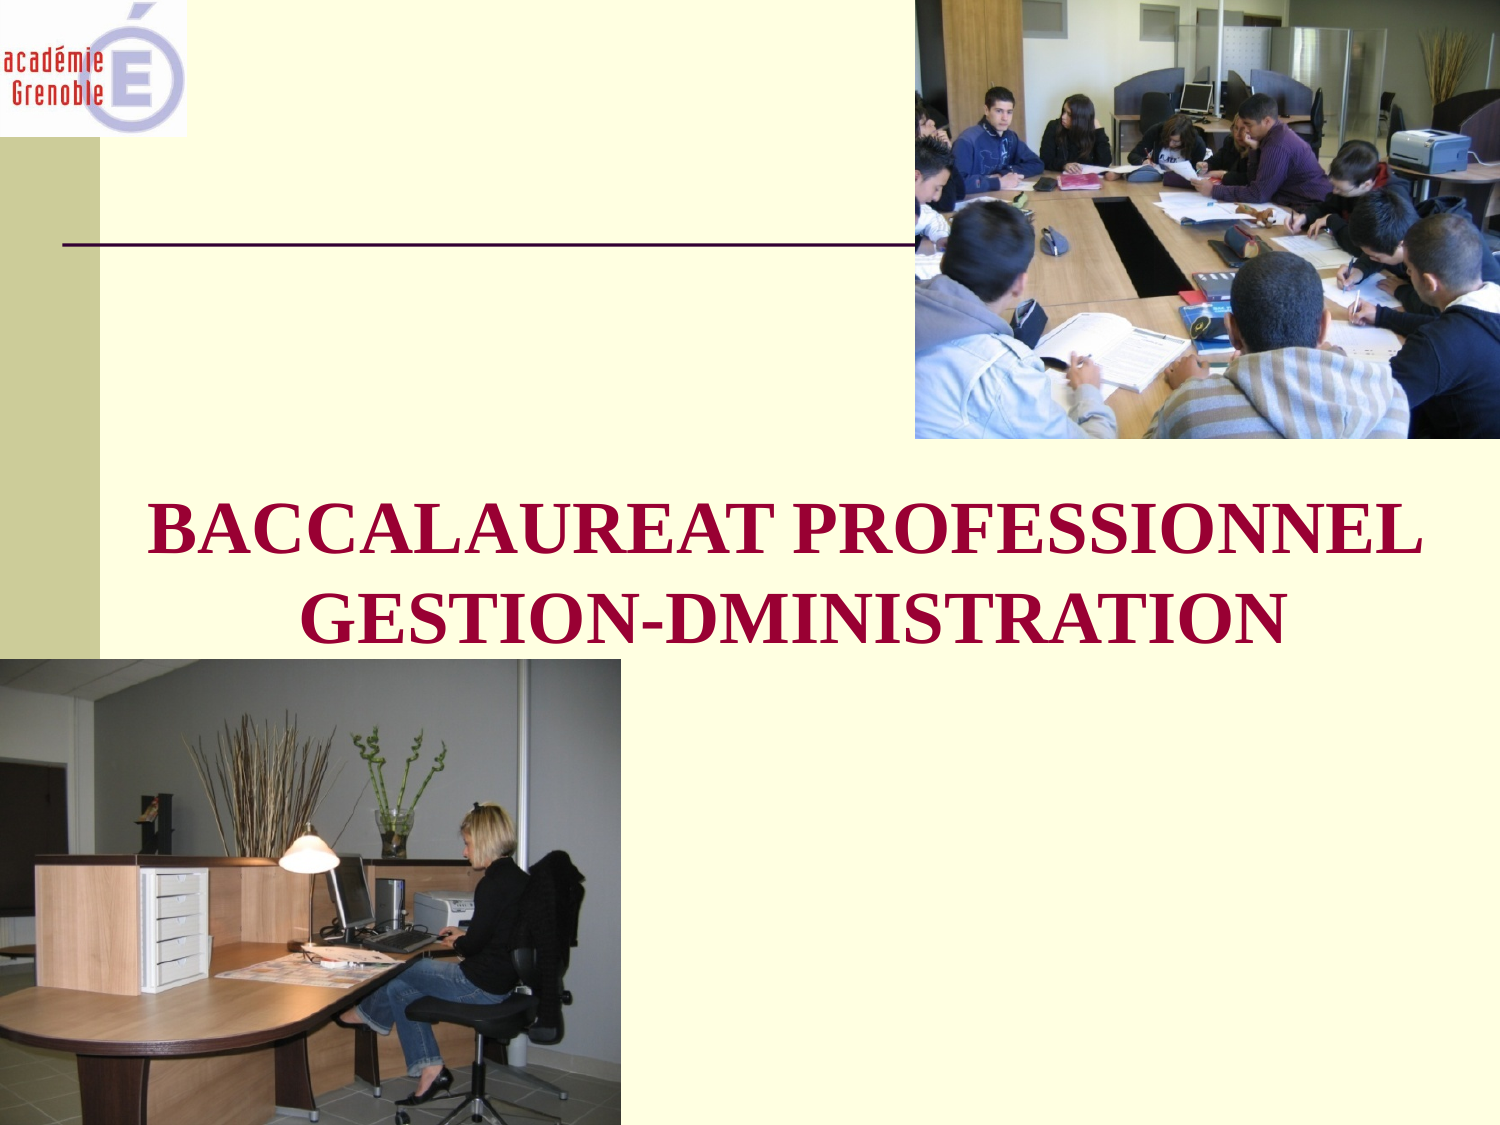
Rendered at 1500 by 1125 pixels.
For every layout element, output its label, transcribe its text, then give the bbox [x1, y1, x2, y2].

picture [0, 659, 621, 1125]
picture [915, 0, 1500, 439]
picture [0, 0, 187, 137]
title BACCALAUREAT PROFESSIONNEL GESTION-DMINISTRATION [88, 349, 1500, 667]
